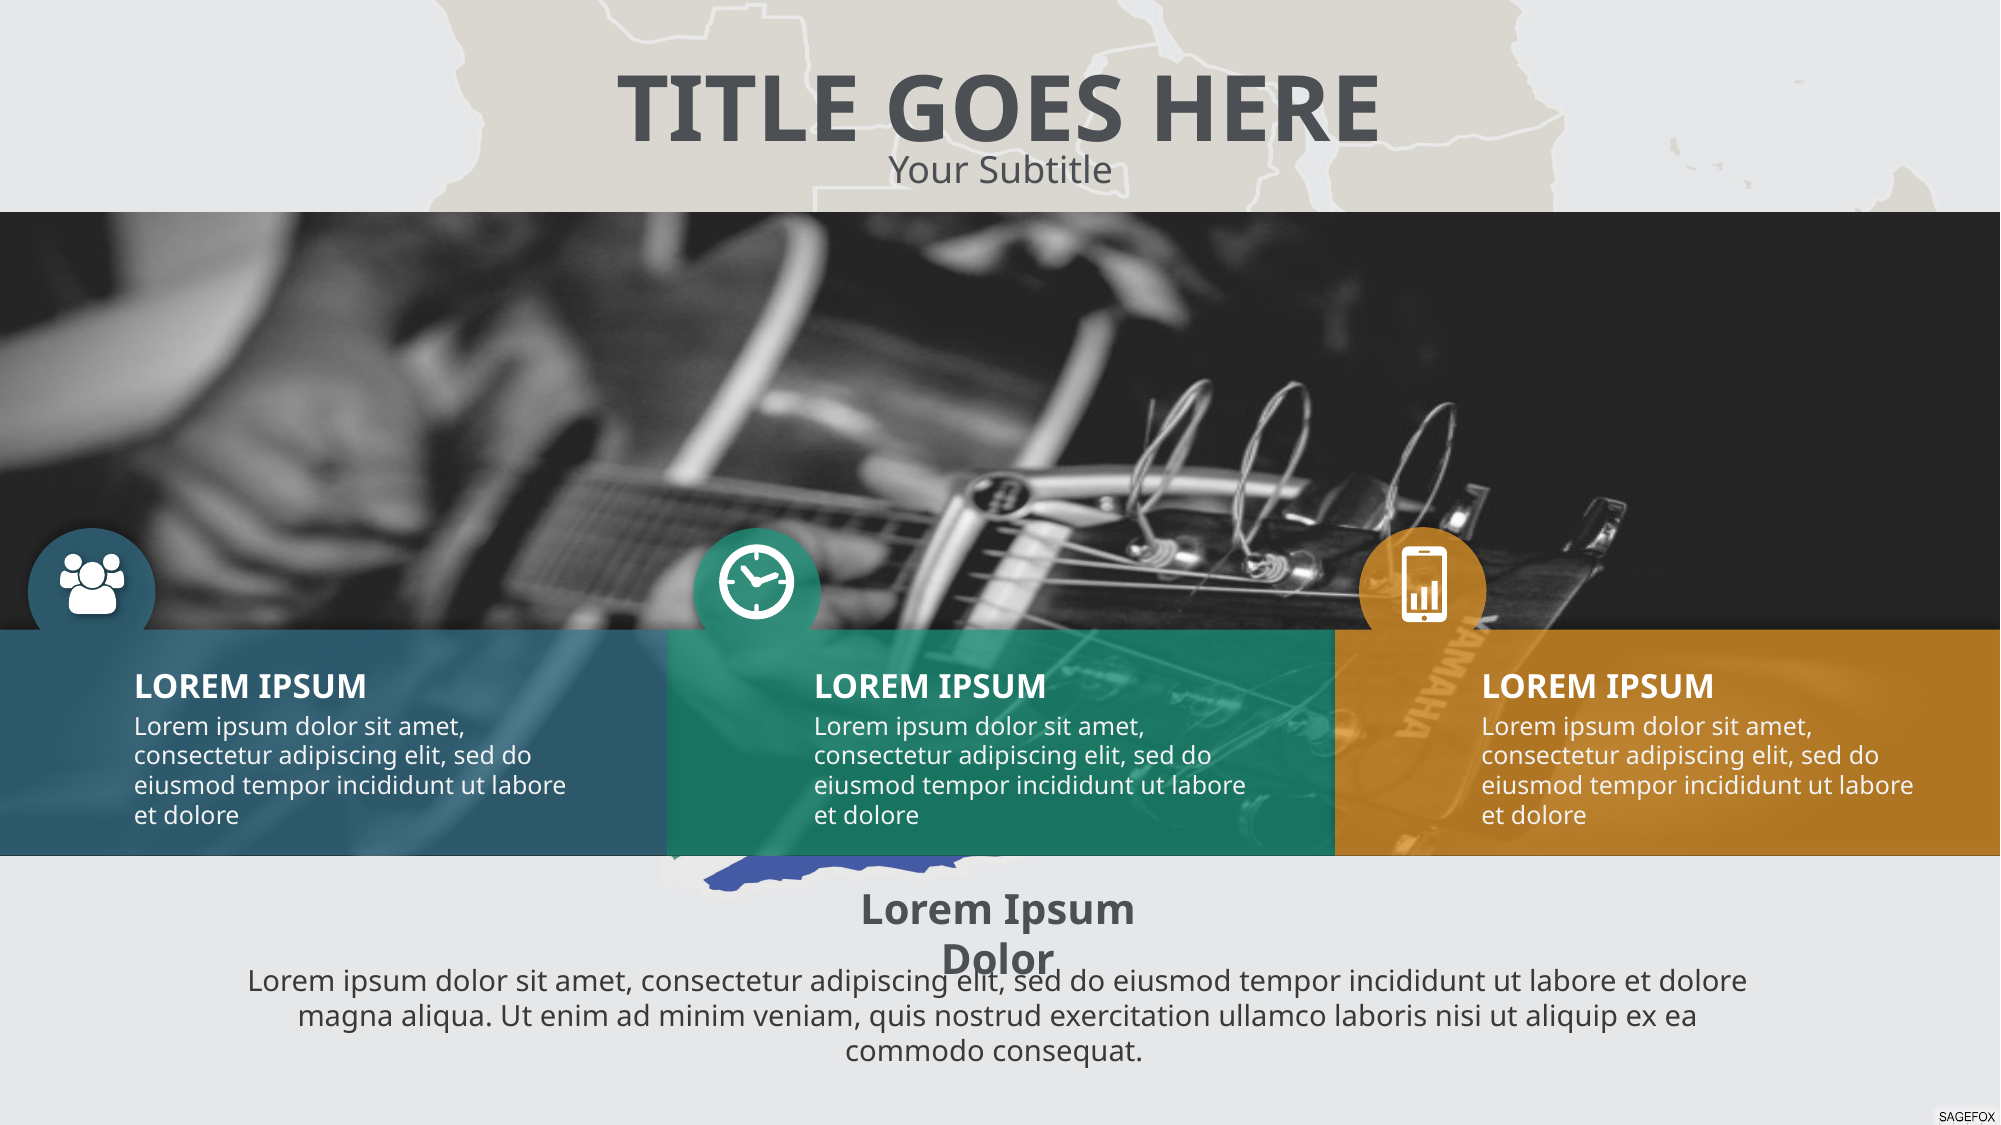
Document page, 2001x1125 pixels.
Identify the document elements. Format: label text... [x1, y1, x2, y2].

text_box [0, 212, 2000, 617]
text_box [719, 544, 795, 620]
text_box LOREM IPSUM Lorem ipsum dolor sit amet, consectetur adipiscing elit, sed do eiusmod tempor incididunt ut labore et dolore [1471, 660, 1928, 835]
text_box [227, 899, 1769, 1042]
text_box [548, 42, 1452, 199]
text_box LOREM IPSUM Lorem ipsum dolor sit amet, consectetur adipiscing elit, sed do eiusmod tempor incididunt ut labore et dolore [803, 660, 1260, 835]
text_box [0, 527, 669, 857]
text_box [1401, 546, 1447, 623]
text_box [669, 527, 1334, 857]
text_box [60, 553, 125, 614]
text_box [1334, 526, 2000, 857]
text_box LOREM IPSUM Lorem ipsum dolor sit amet, consectetur adipiscing elit, sed do eiusmod tempor incididunt ut labore et dolore [124, 660, 580, 835]
picture [1936, 1111, 1997, 1125]
